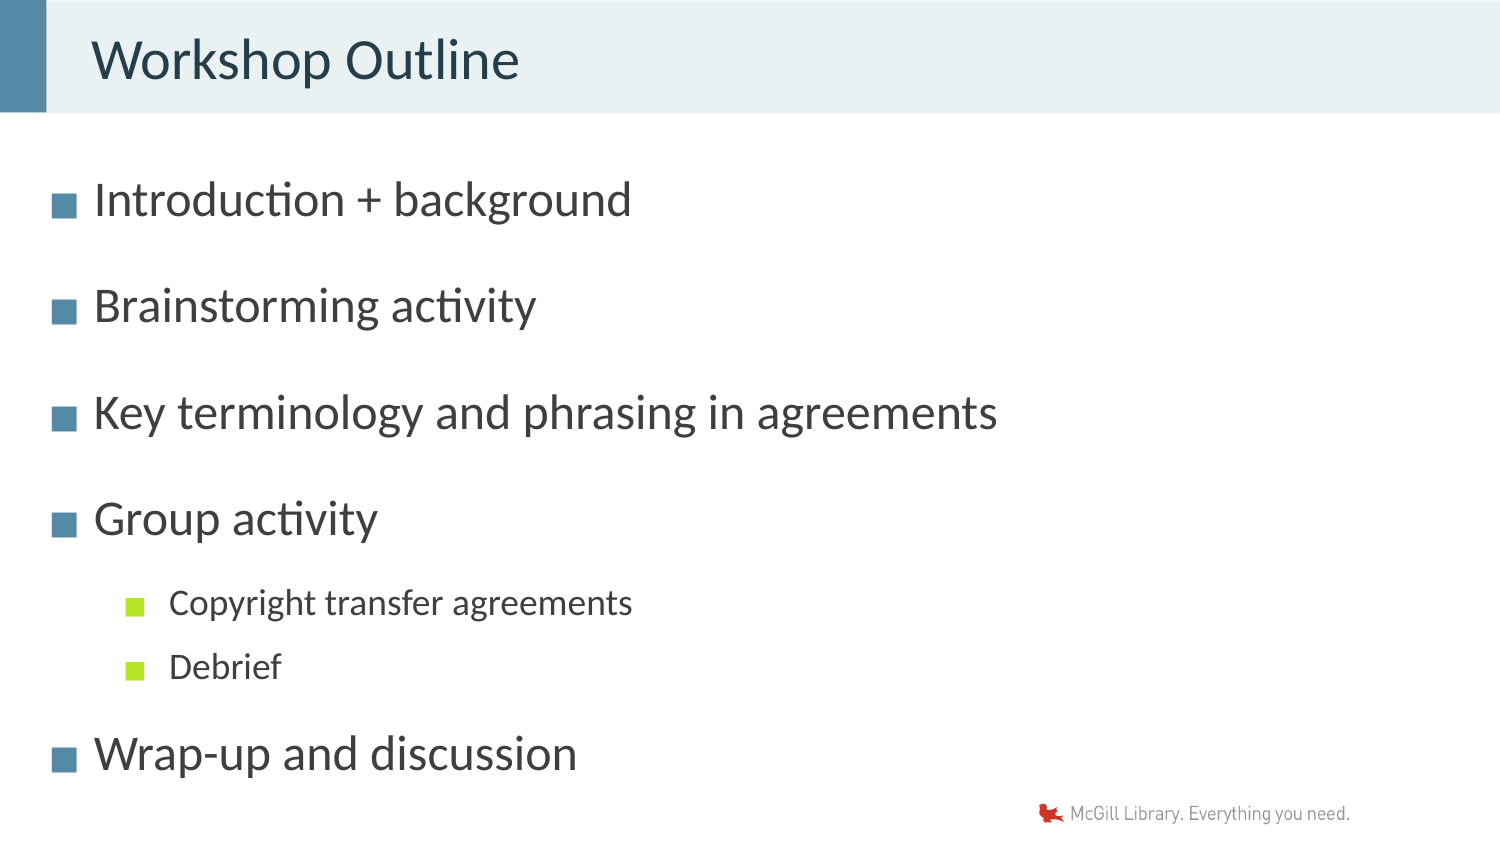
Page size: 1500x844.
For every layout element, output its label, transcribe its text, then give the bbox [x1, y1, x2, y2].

title Workshop Outline [46, 0, 1500, 113]
list Introduction + background Brainstorming activity Key terminology and phrasing in agreements Group activity Copyright transfer agreements Debrief Wrap-up and discussion [2, 112, 1458, 766]
picture [1037, 802, 1353, 827]
